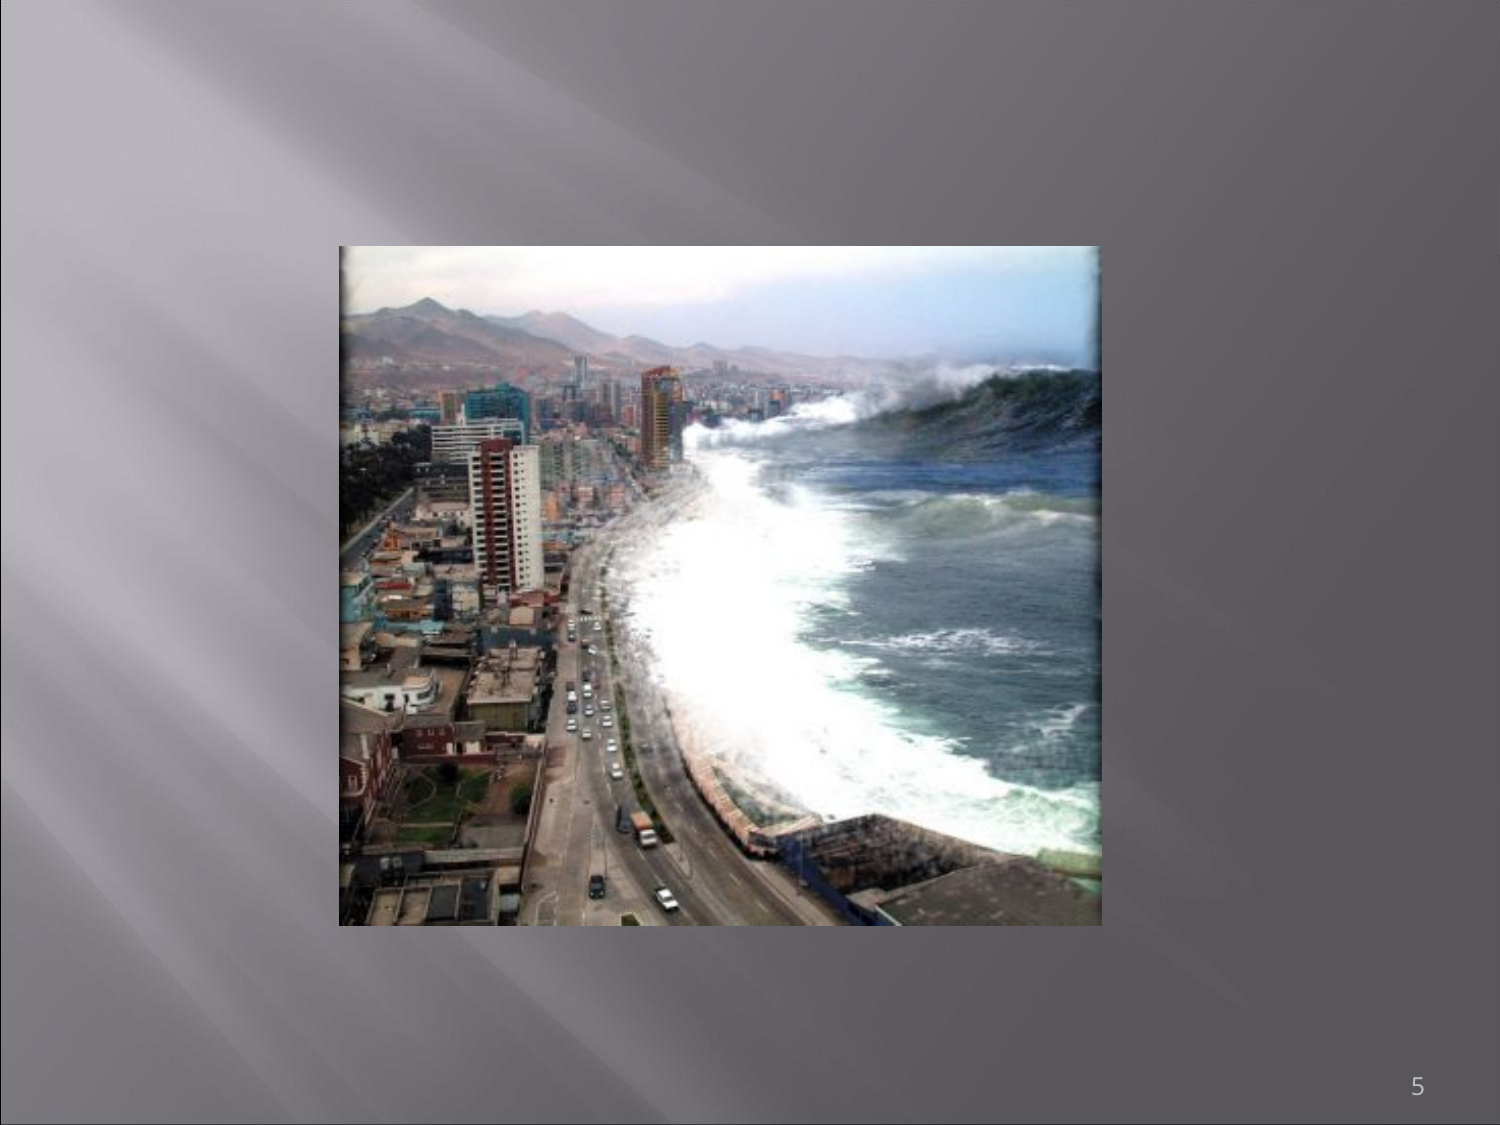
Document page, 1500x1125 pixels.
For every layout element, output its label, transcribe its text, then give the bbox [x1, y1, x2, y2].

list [339, 245, 1102, 926]
slide_number 5 [1299, 1052, 1425, 1113]
picture [0, 0, 1500, 1125]
